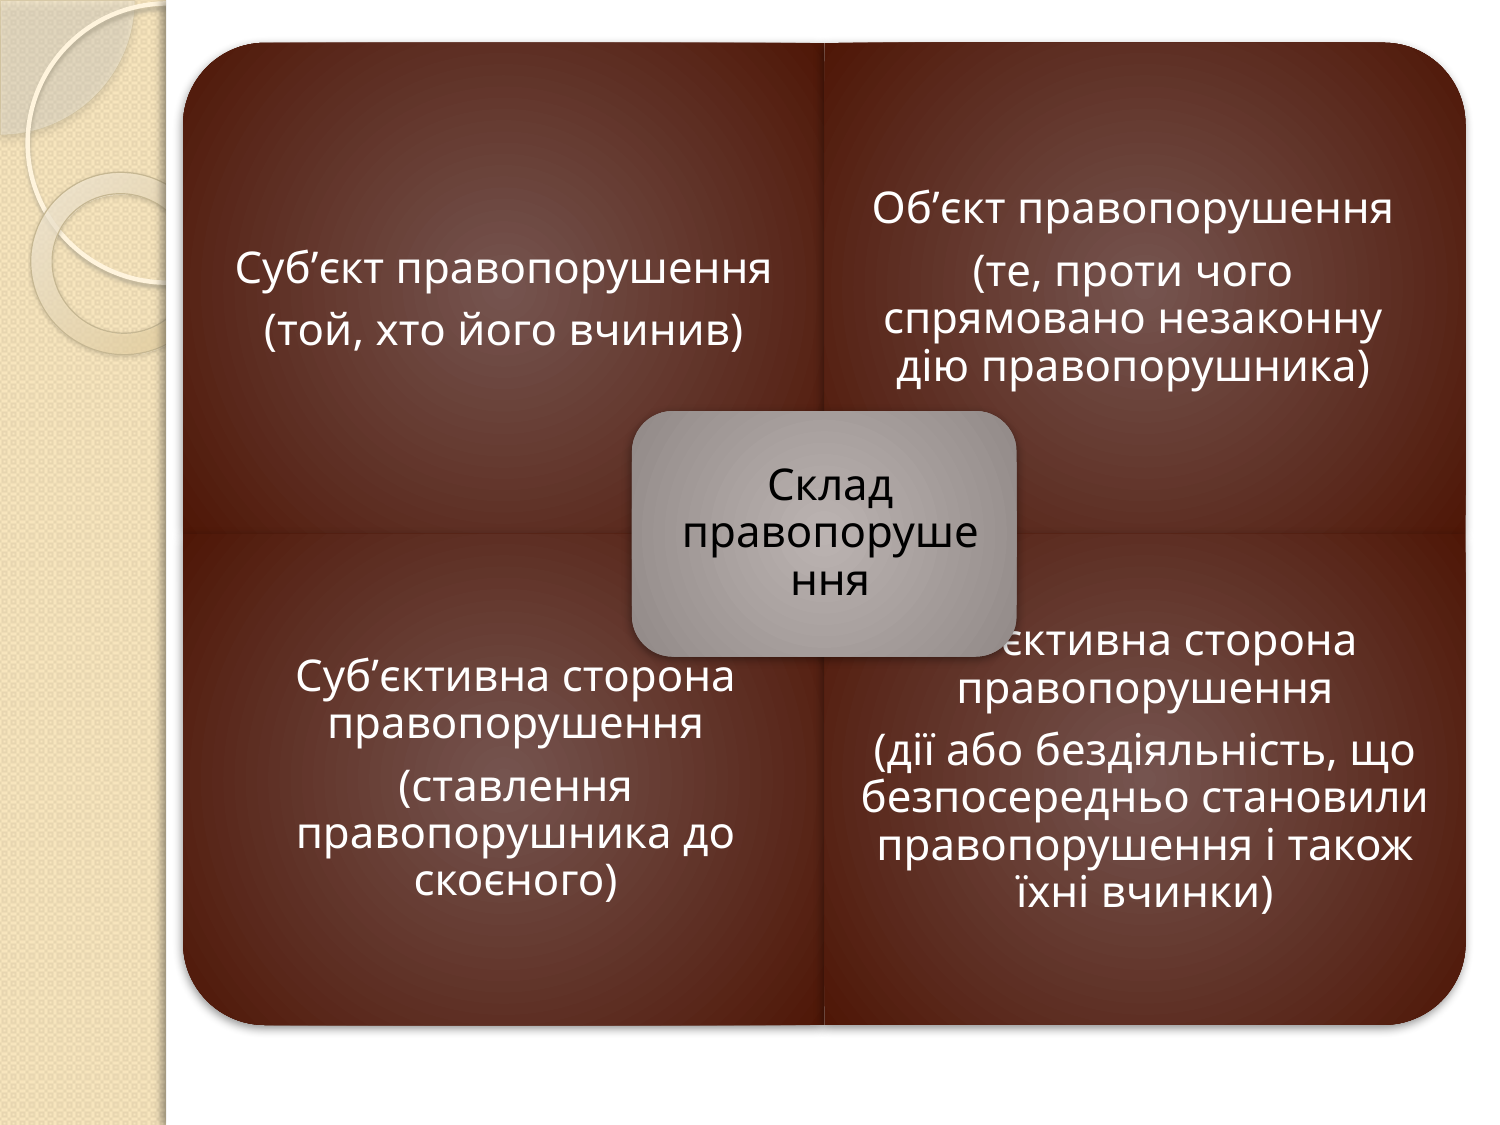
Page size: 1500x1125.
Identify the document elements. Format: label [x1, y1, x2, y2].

list [182, 42, 1466, 1026]
